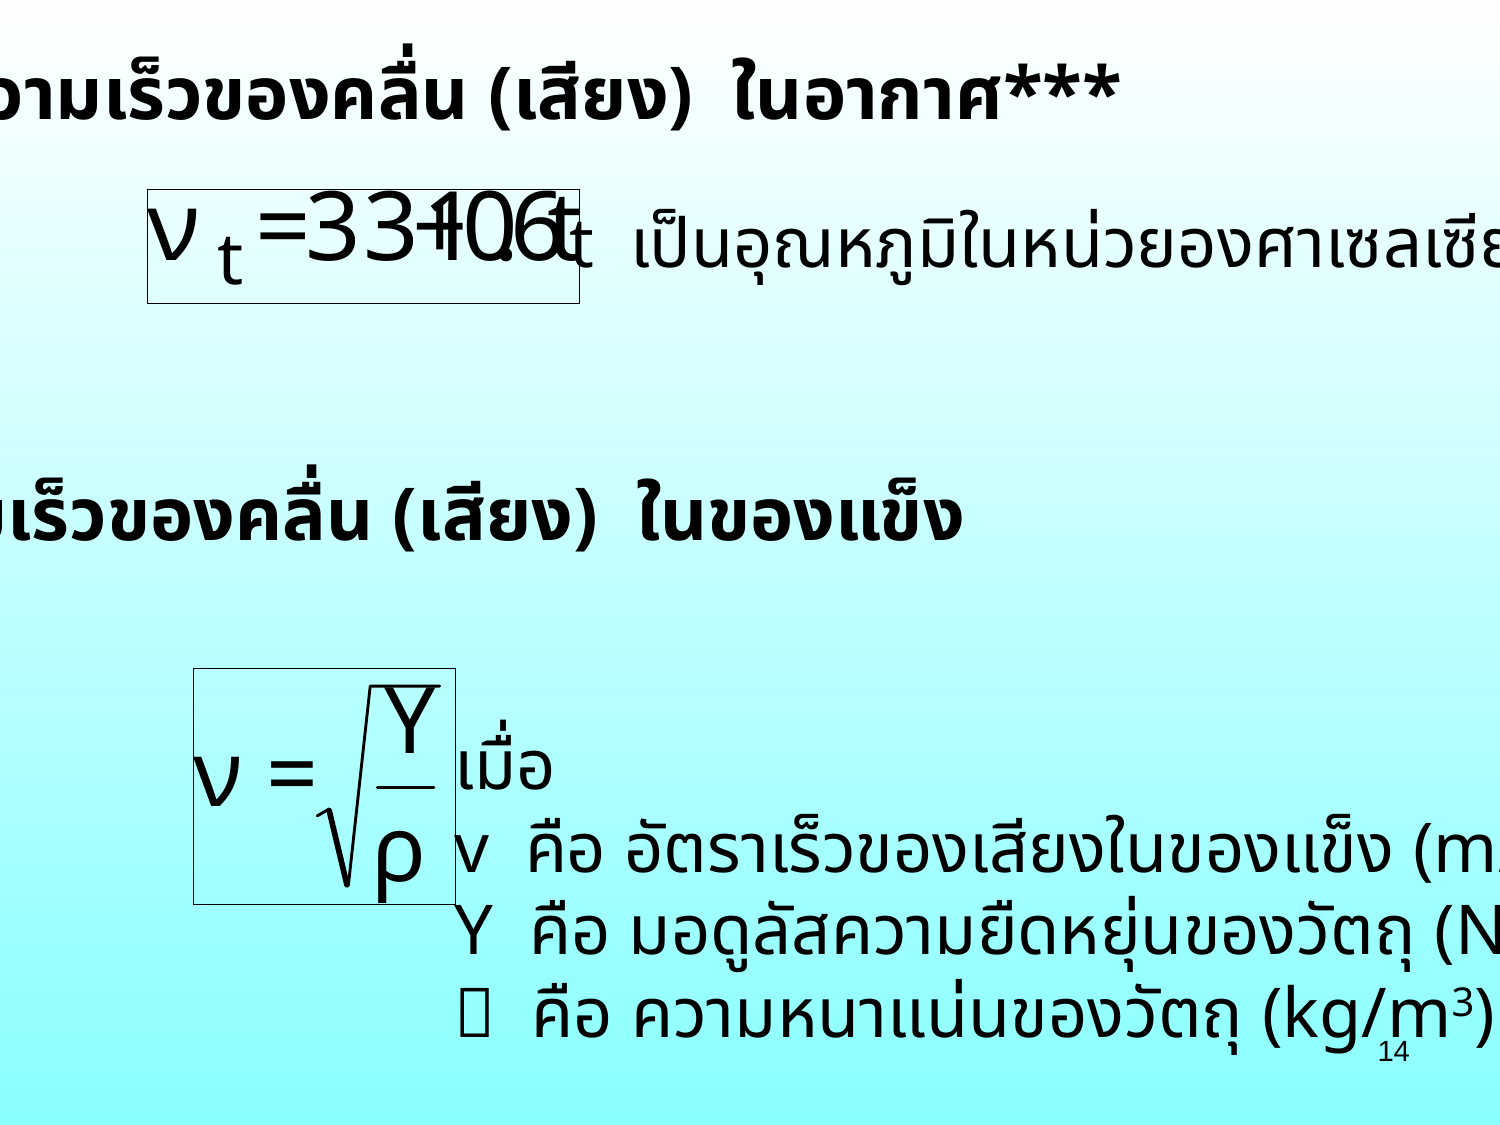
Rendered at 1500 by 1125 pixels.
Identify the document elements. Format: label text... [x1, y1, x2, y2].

slide_number 14 [1074, 1024, 1426, 1103]
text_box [193, 668, 455, 905]
text_box ความเร็วของคลื่น (เสียง) ในของแข็ง [0, 459, 981, 563]
text_box t เป็นอุณหภูมิในหน่วยองศาเซลเซียส [582, 191, 1500, 290]
text_box เมื่อ v คือ อัตราเร็วของเสียงในของแข็ง (m/s) Y คือ มอดูลัสความยืดหยุ่นของวัตถุ (N/m2)  คือ ความหนาแน่นของวัตถุ (kg/m3) [439, 713, 1500, 1059]
text_box ***ความเร็วของคลื่น (เสียง) ในอากาศ*** [0, 39, 1138, 142]
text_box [147, 188, 579, 303]
